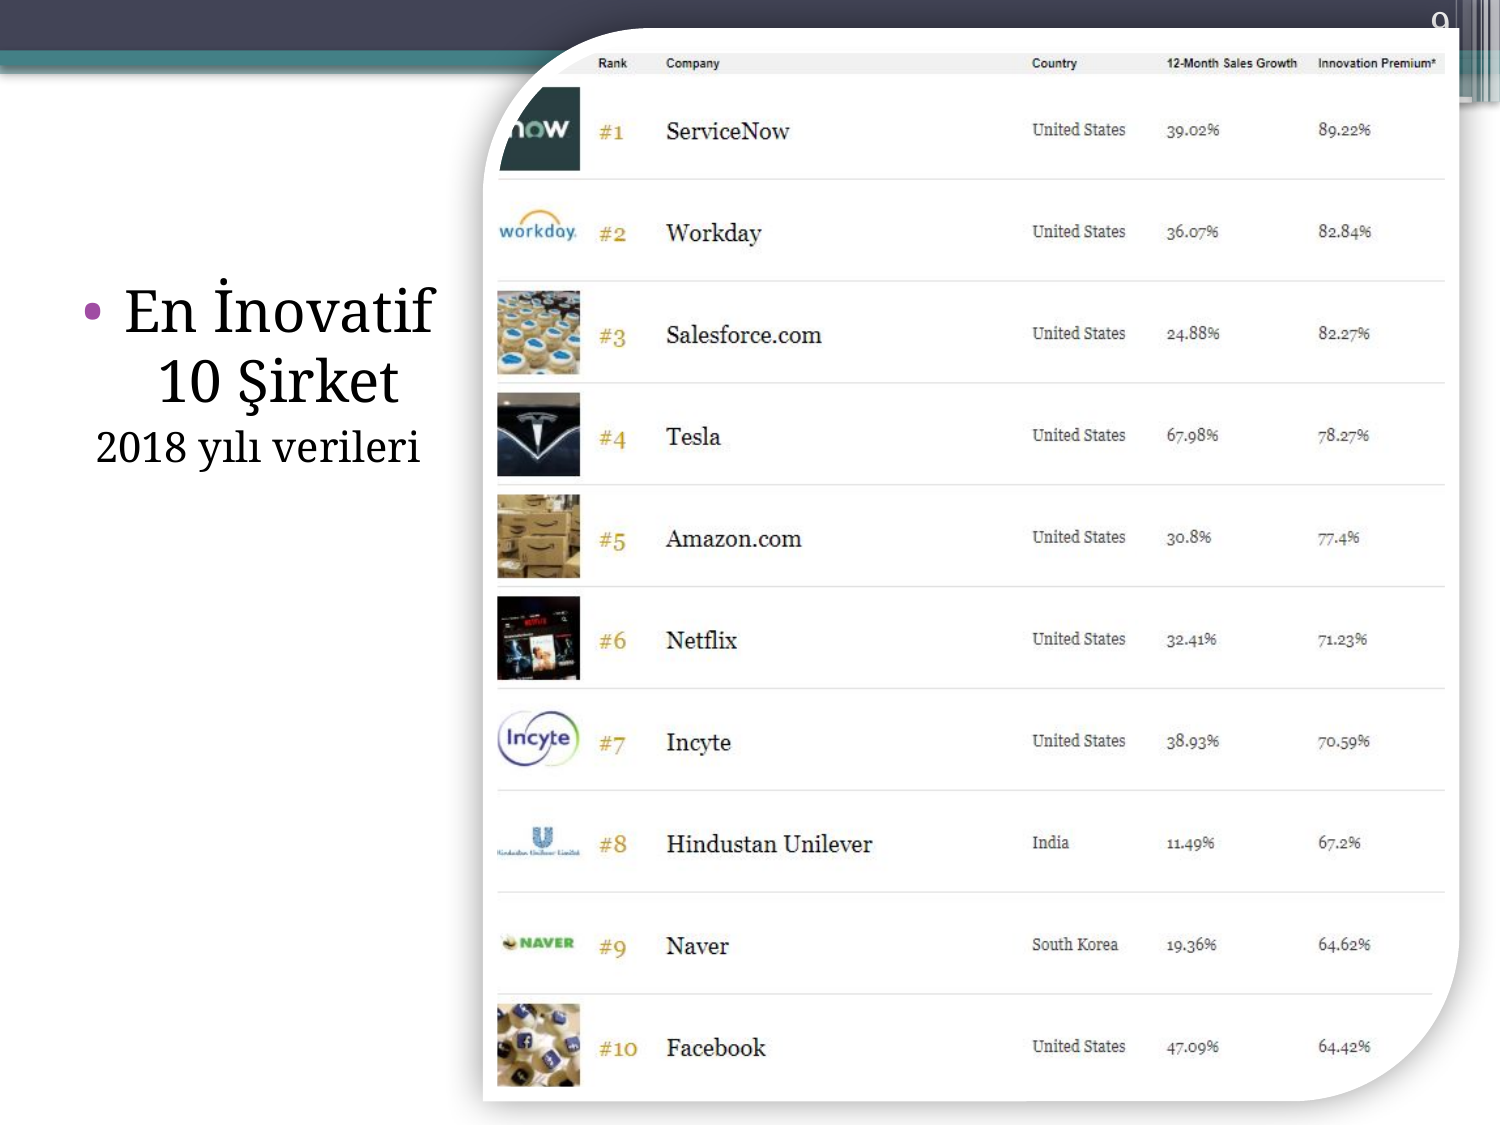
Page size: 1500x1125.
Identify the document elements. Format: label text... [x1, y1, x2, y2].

list En İnovatif 10 Şirket 2018 yılı verileri [17, 267, 455, 977]
slide_number 9 [1341, 0, 1466, 61]
picture [489, 35, 1453, 1095]
